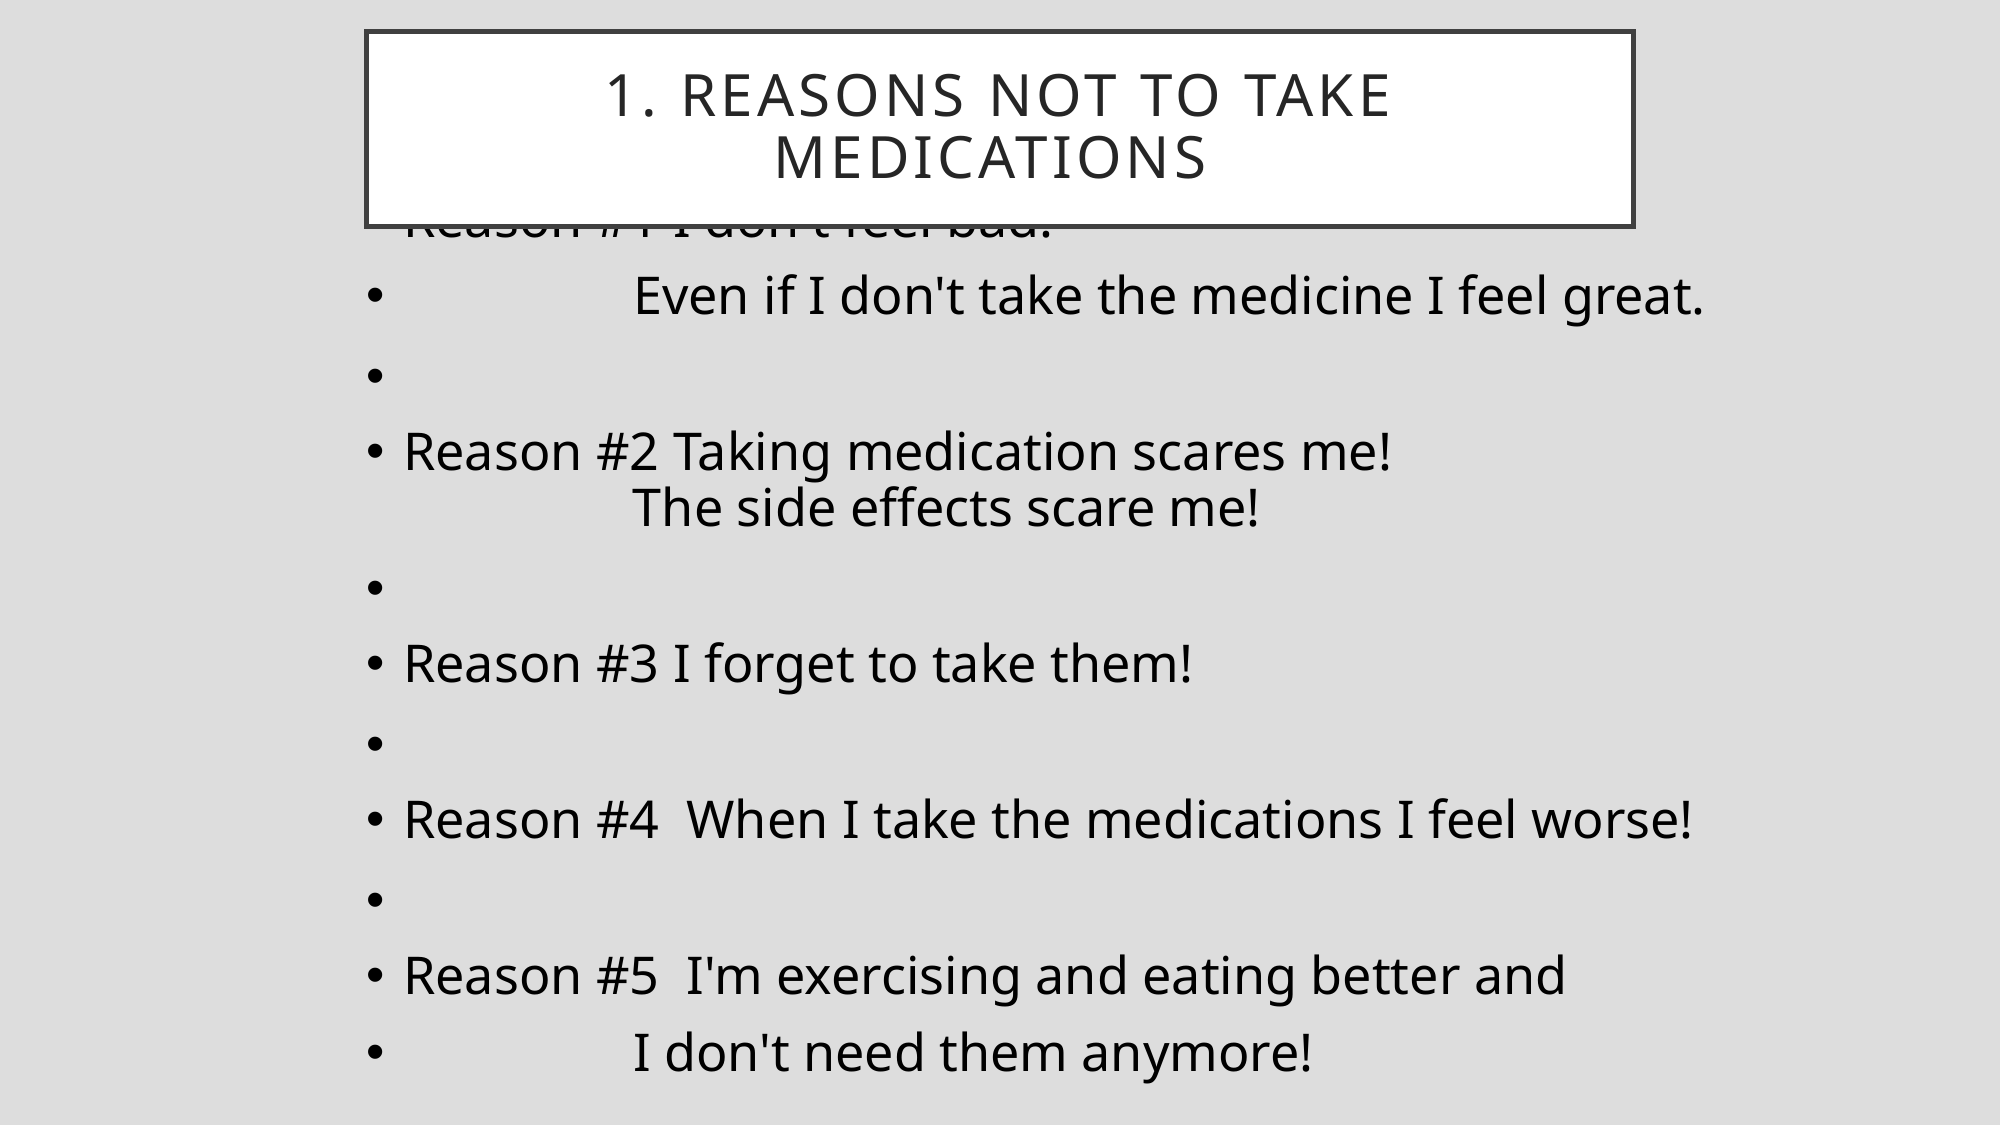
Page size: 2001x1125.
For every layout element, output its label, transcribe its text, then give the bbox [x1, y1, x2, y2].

title 1. Reasons not to take medications [366, 31, 1634, 227]
subtitle Reason #1 I don't feel bad! Even if I don't take the medicine I feel great. Reason #2 Taking medication scares me! The side effects scare me! Reason #3 I forget to take them! Reason #4 When I take the medications I feel worse! Reason #5 I'm exercising and eating better and I don't need them anymore! [366, 328, 1901, 1019]
